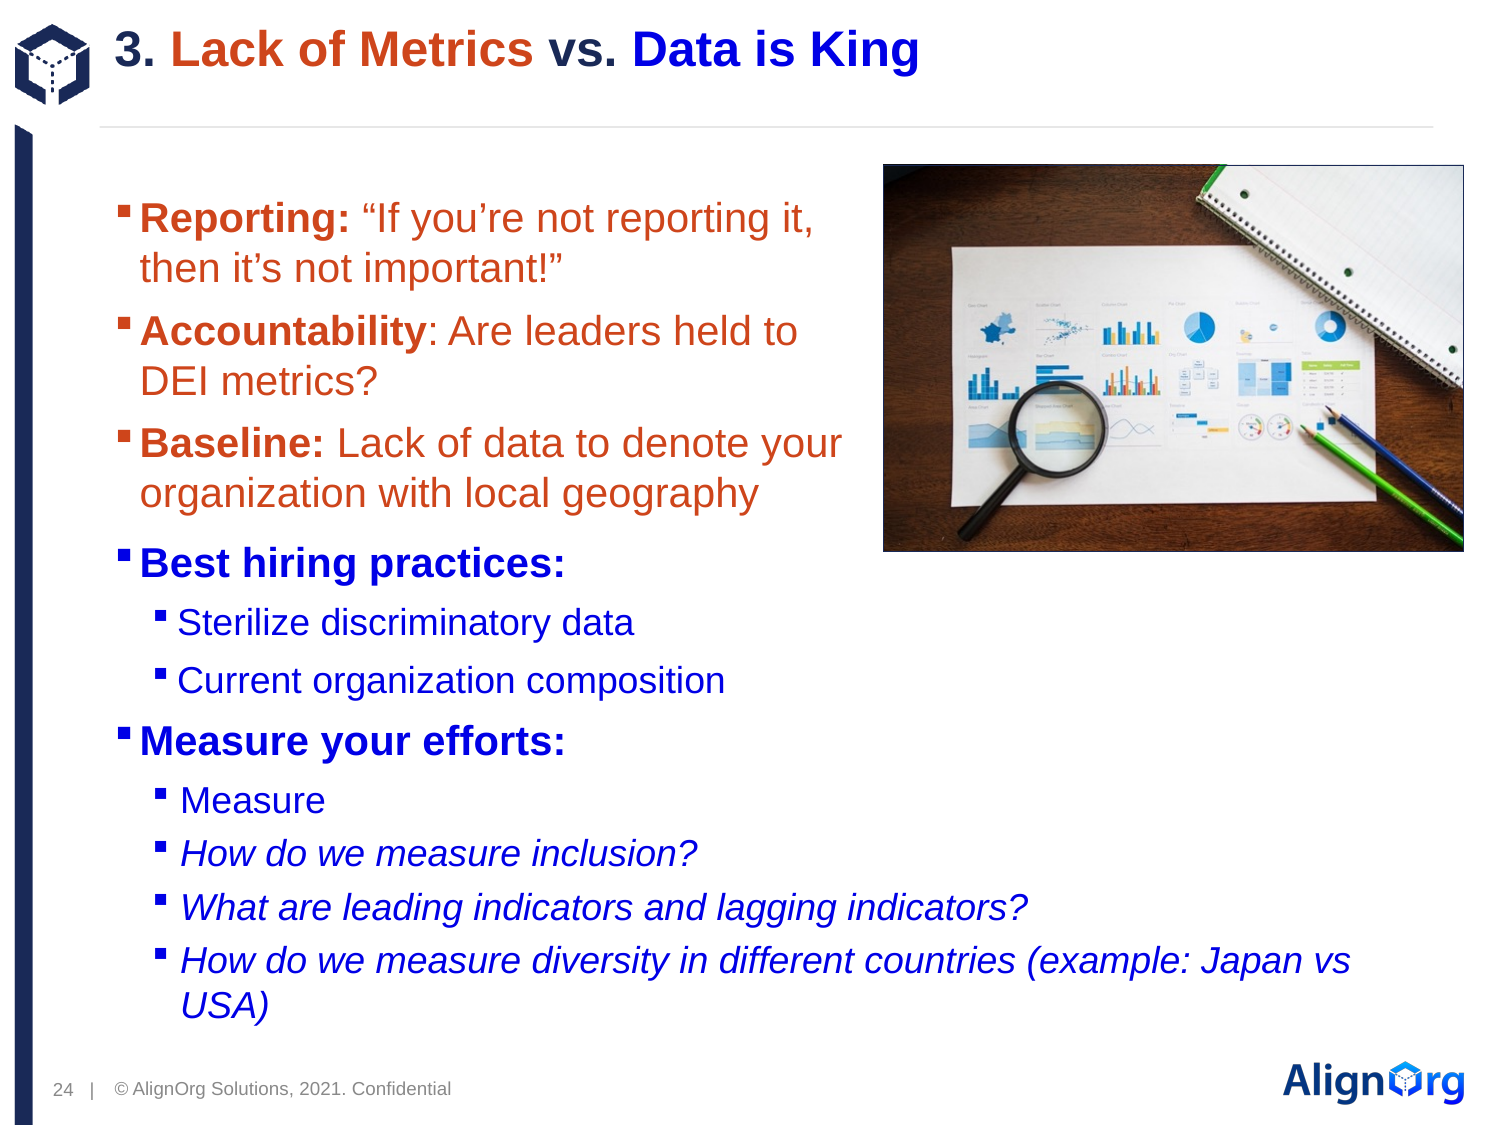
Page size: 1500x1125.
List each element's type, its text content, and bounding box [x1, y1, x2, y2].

picture [14, 22, 90, 1125]
text_box Best hiring practices: Sterilize discriminatory data Current organization composition Measure your efforts: Measure How do we measure inclusion? What are leading indicators and lagging indicators? How do we measure diversity in different countries (example: Japan vs USA) [99, 528, 1464, 1125]
title 3. Lack of Metrics vs. Data is King [99, 16, 1435, 80]
picture [883, 164, 1464, 552]
list Reporting: “If you’re not reporting it, then it’s not important!” Accountability: Are leaders held to DEI metrics? Baseline: Lack of data to denote your organization with local geography [99, 183, 883, 528]
picture [1464, 1059, 1468, 1108]
